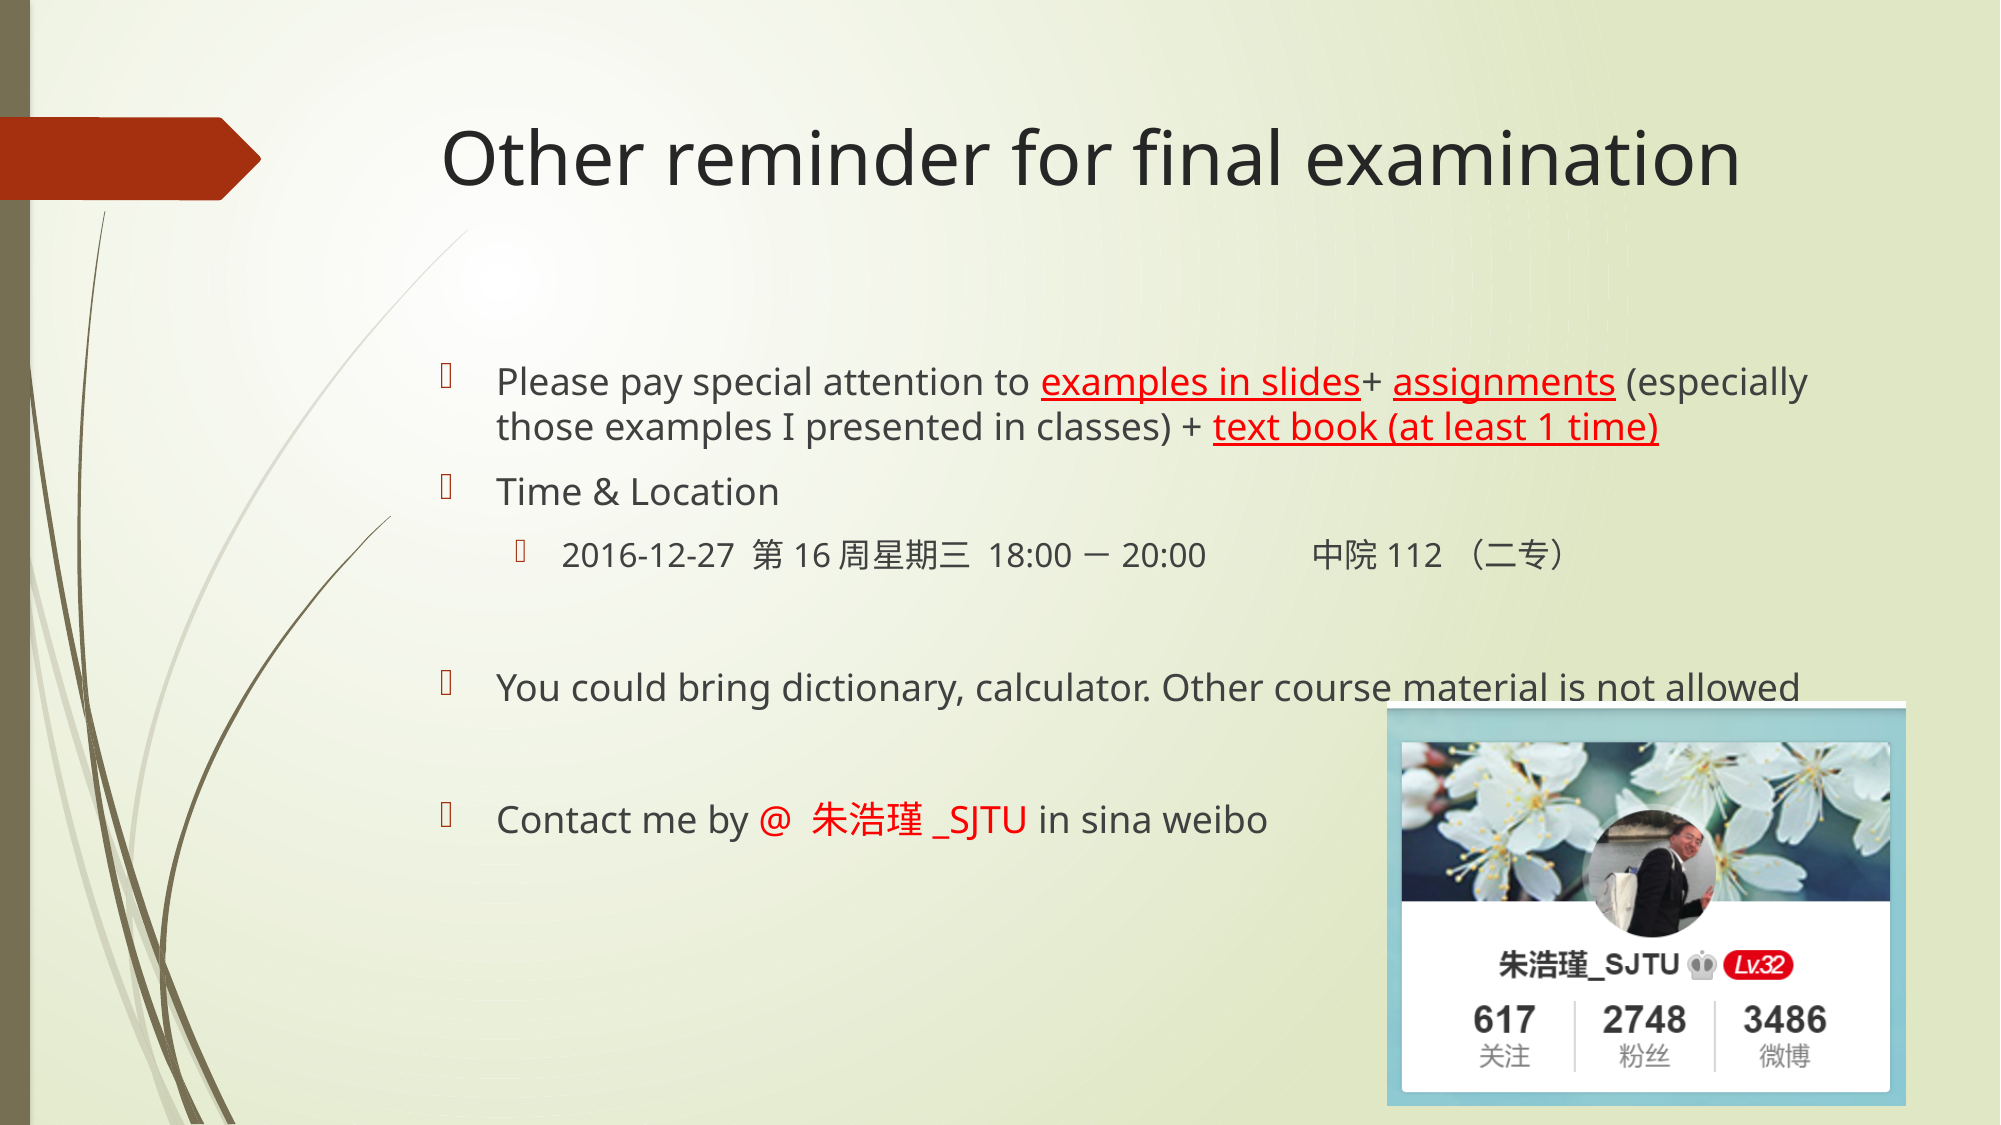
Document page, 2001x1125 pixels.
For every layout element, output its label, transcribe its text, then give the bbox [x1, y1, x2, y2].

picture [1387, 700, 1906, 1106]
list Please pay special attention to examples in slides+ assignments (especially those examples I presented in classes) + text book (at least 1 time) Time & Location 2016-12-27 第16周星期三 18:00－20:00 中院112（二专） You could bring dictionary, calculator. Other course material is not allowed Contact me by @ 朱浩瑾_SJTU in sina weibo [424, 350, 1888, 970]
title Other reminder for final examination [425, 102, 1888, 313]
